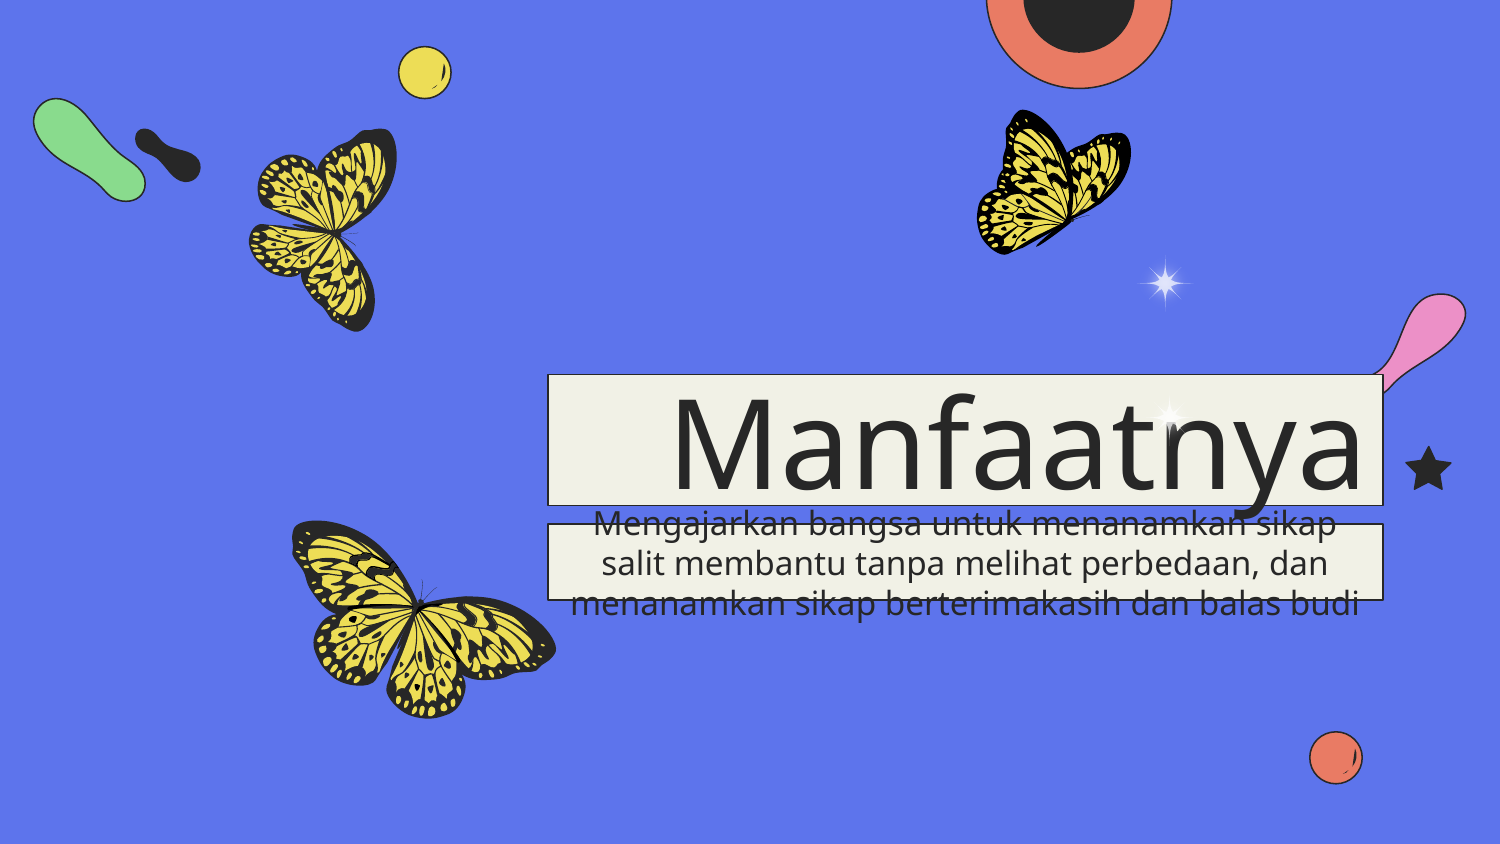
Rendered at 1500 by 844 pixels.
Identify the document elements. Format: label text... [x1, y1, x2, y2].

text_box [259, 521, 541, 707]
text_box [1148, 405, 1157, 417]
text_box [1157, 397, 1169, 405]
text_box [1148, 418, 1157, 431]
title Manfaatnya [547, 374, 1384, 506]
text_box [1182, 418, 1191, 431]
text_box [1170, 397, 1183, 406]
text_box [1182, 405, 1191, 417]
text_box [1136, 254, 1194, 312]
text_box [1141, 389, 1199, 447]
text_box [1170, 430, 1182, 439]
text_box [251, 126, 441, 312]
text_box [975, 109, 1137, 255]
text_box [1157, 430, 1169, 439]
subtitle Mengajarkan bangsa untuk menanamkan sikap salit membantu tanpa melihat perbedaan, dan menanamkan sikap berterimakasih dan balas budi [547, 523, 1384, 601]
